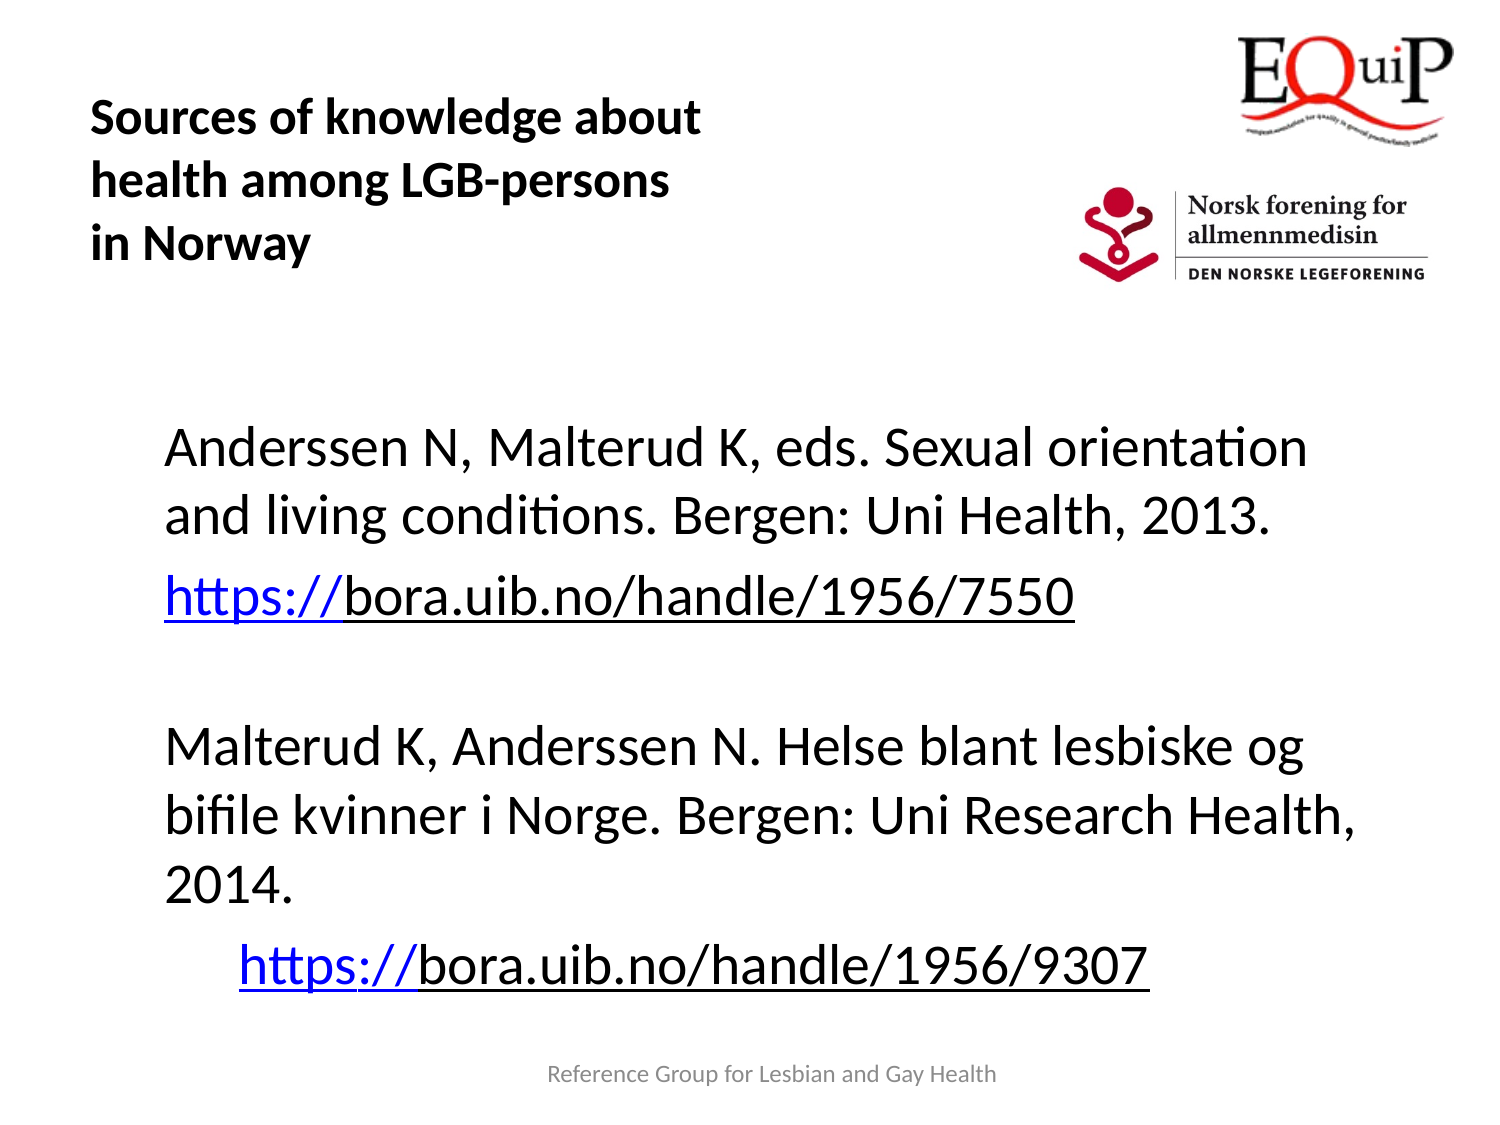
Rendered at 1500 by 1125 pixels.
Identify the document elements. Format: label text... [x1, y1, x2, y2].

list Anderssen N, Malterud K, eds. Sexual orientation and living conditions. Bergen: Uni Health, 2013. https://bora.uib.no/handle/1956/7550 Malterud K, Anderssen N. Helse blant lesbiske og bifile kvinner i Norge. Bergen: Uni Research Health, 2014. https://bora.uib.no/handle/1956/9307 [75, 262, 1425, 1005]
title Sources of knowledge about health among LGB-persons in Norway [75, 73, 1425, 262]
picture [1237, 33, 1454, 147]
picture [1061, 170, 1454, 303]
footer Reference Group for Lesbian and Gay Health [512, 1042, 1039, 1103]
